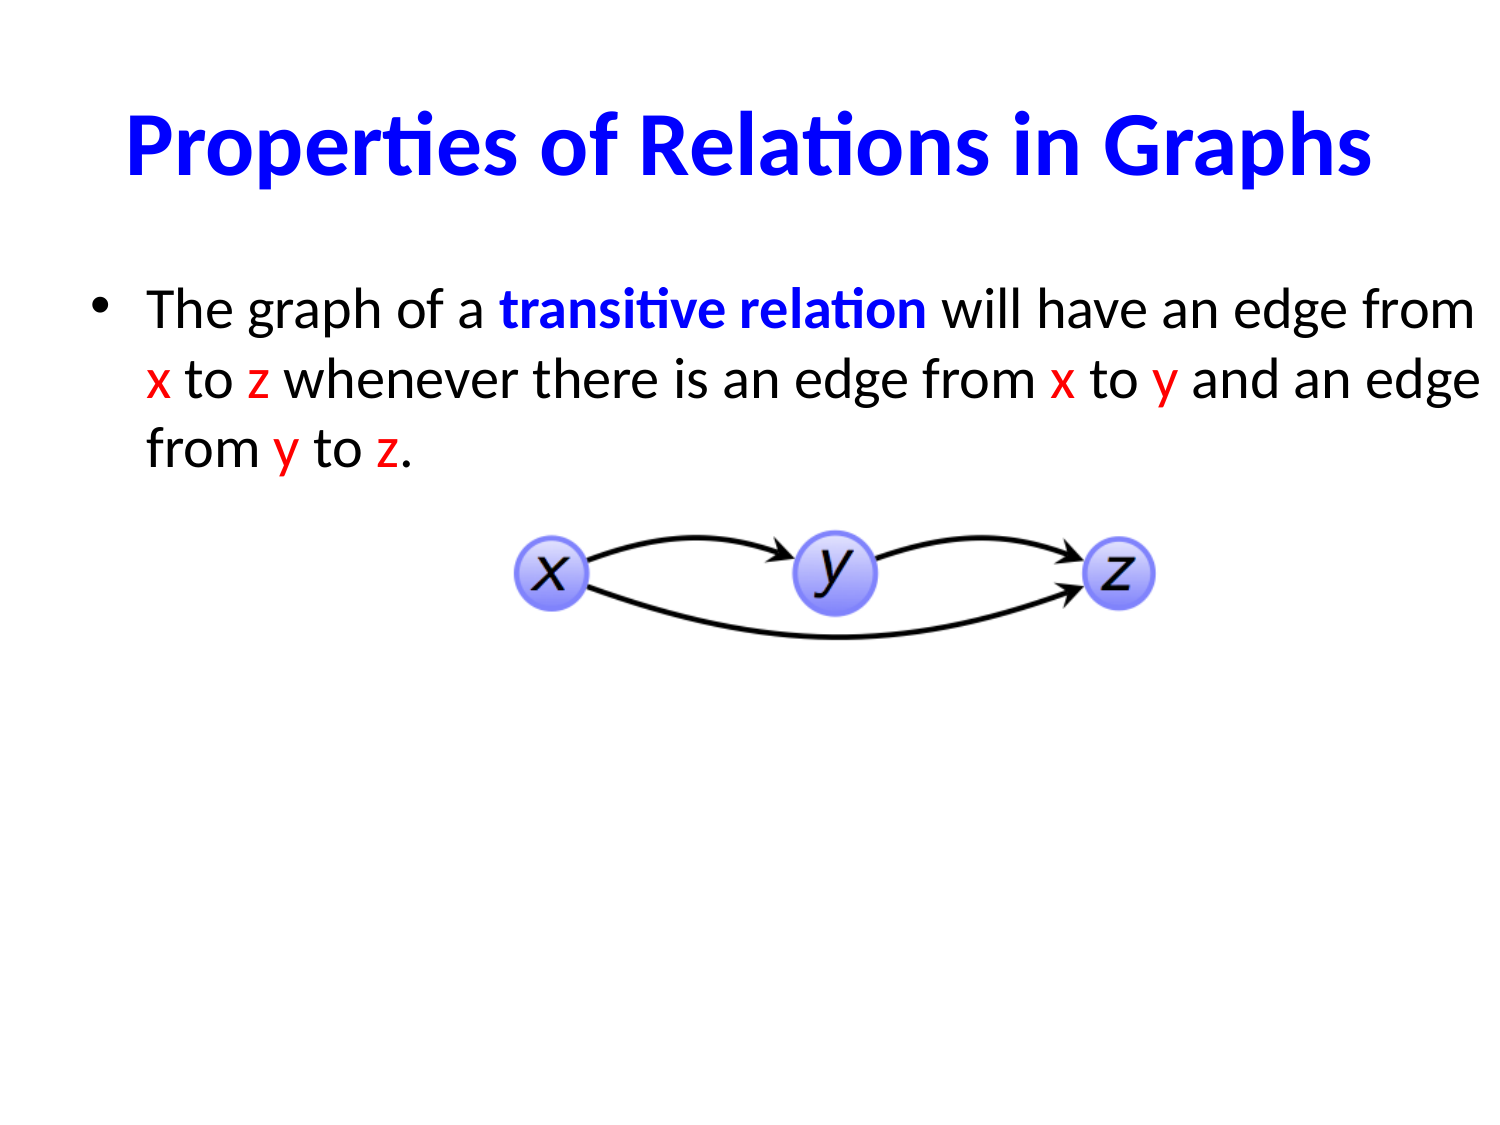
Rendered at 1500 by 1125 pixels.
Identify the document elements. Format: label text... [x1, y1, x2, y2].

title Properties of Relations in Graphs [75, 45, 1425, 233]
list The graph of a transitive relation will have an edge from x to z whenever there is an edge from x to y and an edge from y to z. [75, 262, 1500, 1125]
picture [499, 508, 1177, 653]
